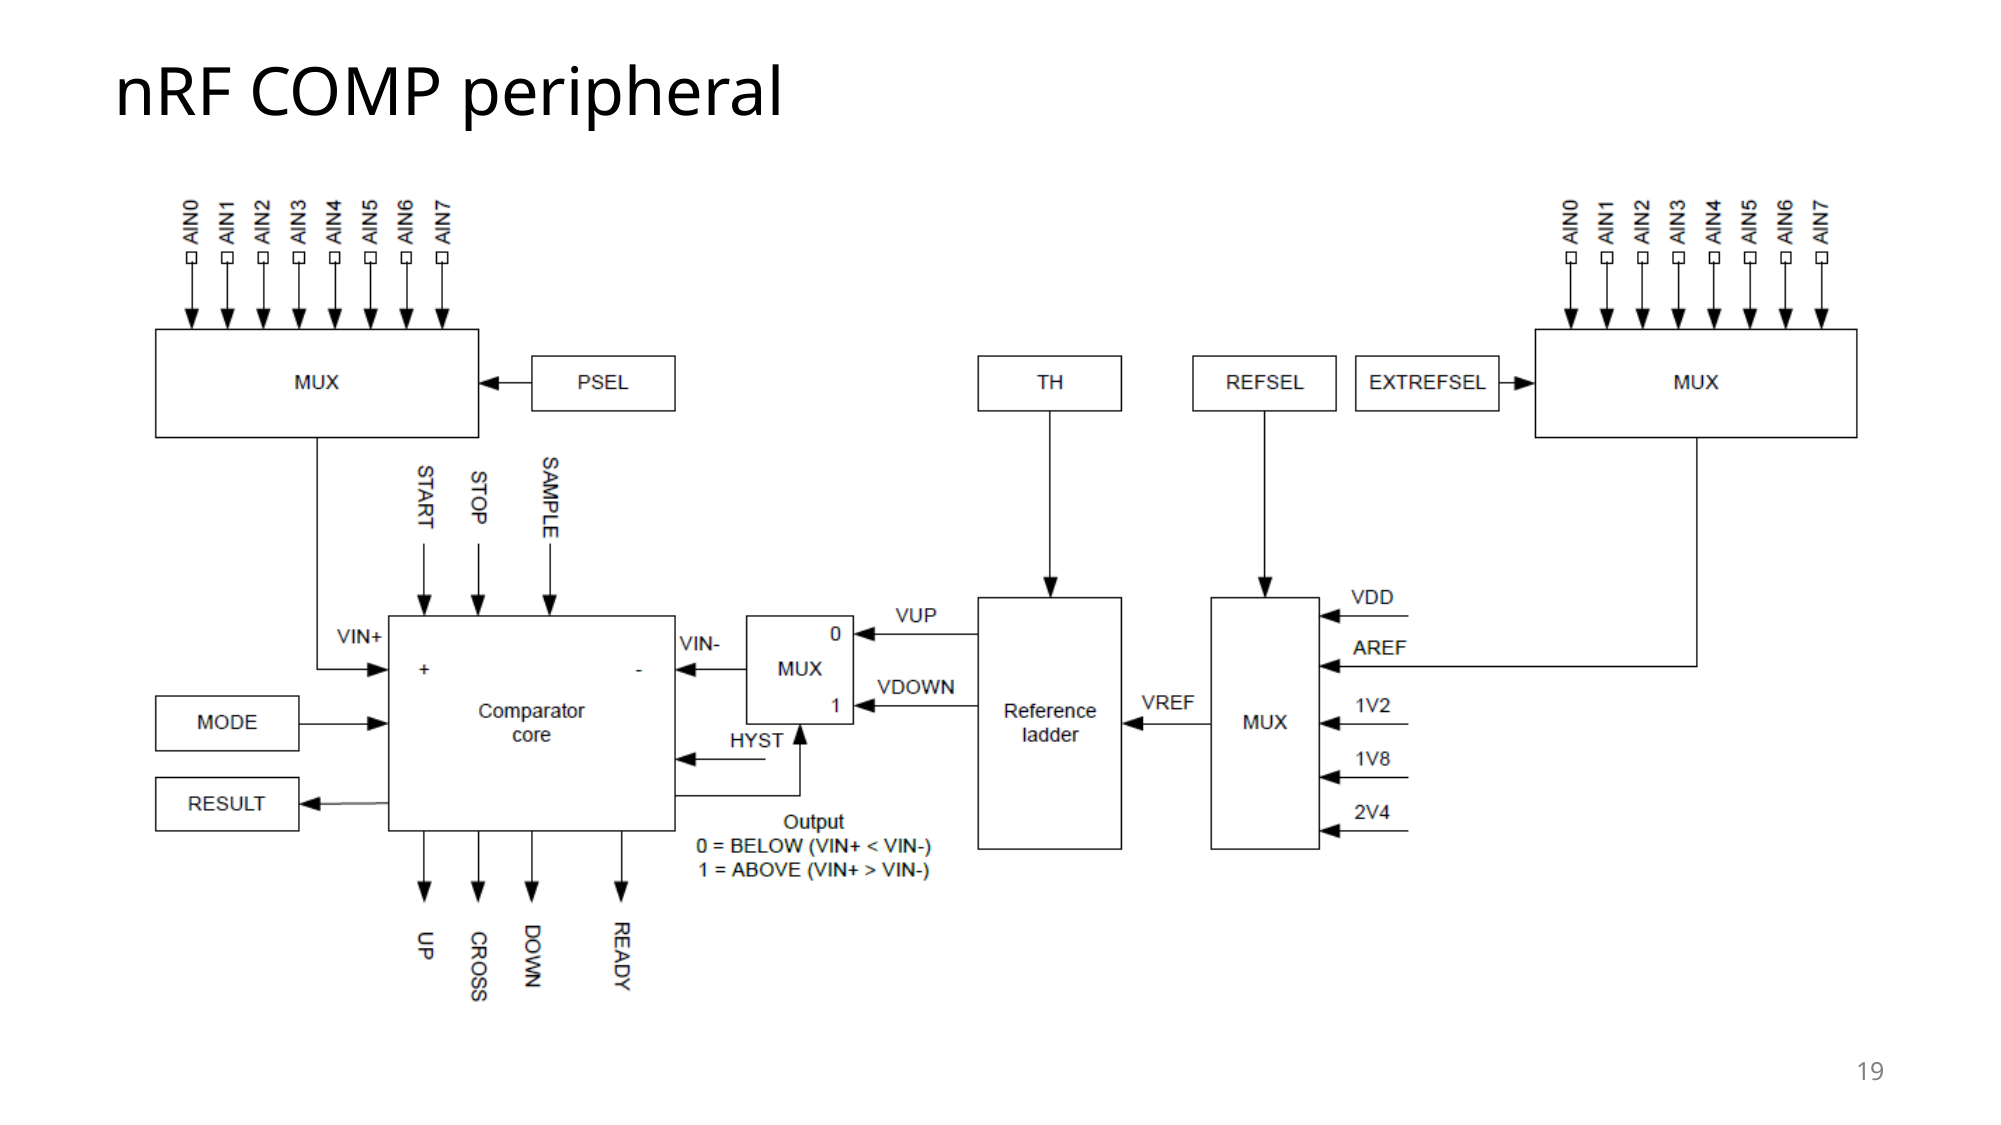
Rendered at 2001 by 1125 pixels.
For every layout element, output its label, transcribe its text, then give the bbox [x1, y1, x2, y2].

picture [130, 187, 1869, 1013]
title nRF COMP peripheral [99, 37, 1900, 150]
slide_number 19 [1749, 1042, 1900, 1103]
